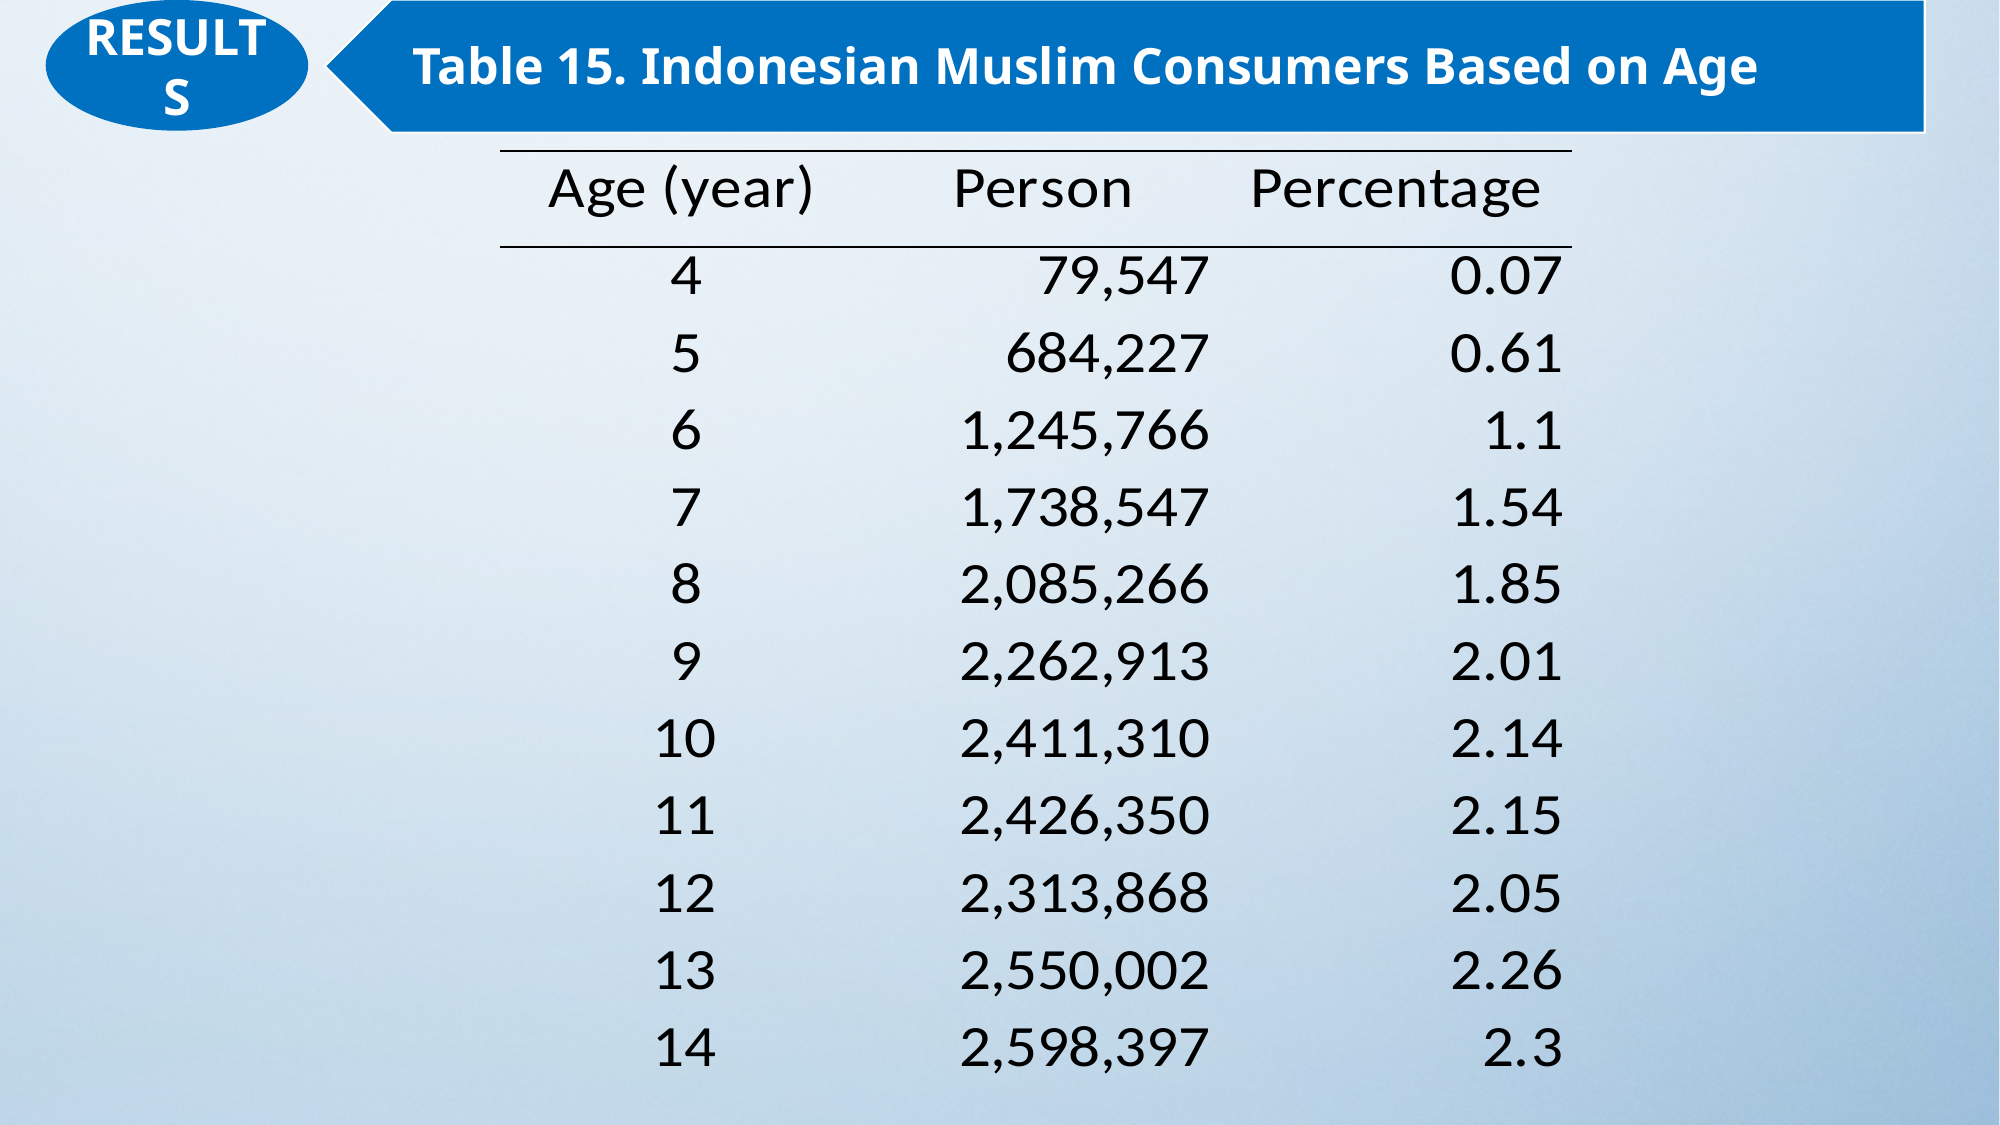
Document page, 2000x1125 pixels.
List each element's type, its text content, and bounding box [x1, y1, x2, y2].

picture [0, 0, 2000, 1125]
text_box RESULTS [44, 0, 310, 132]
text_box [324, 0, 1925, 150]
